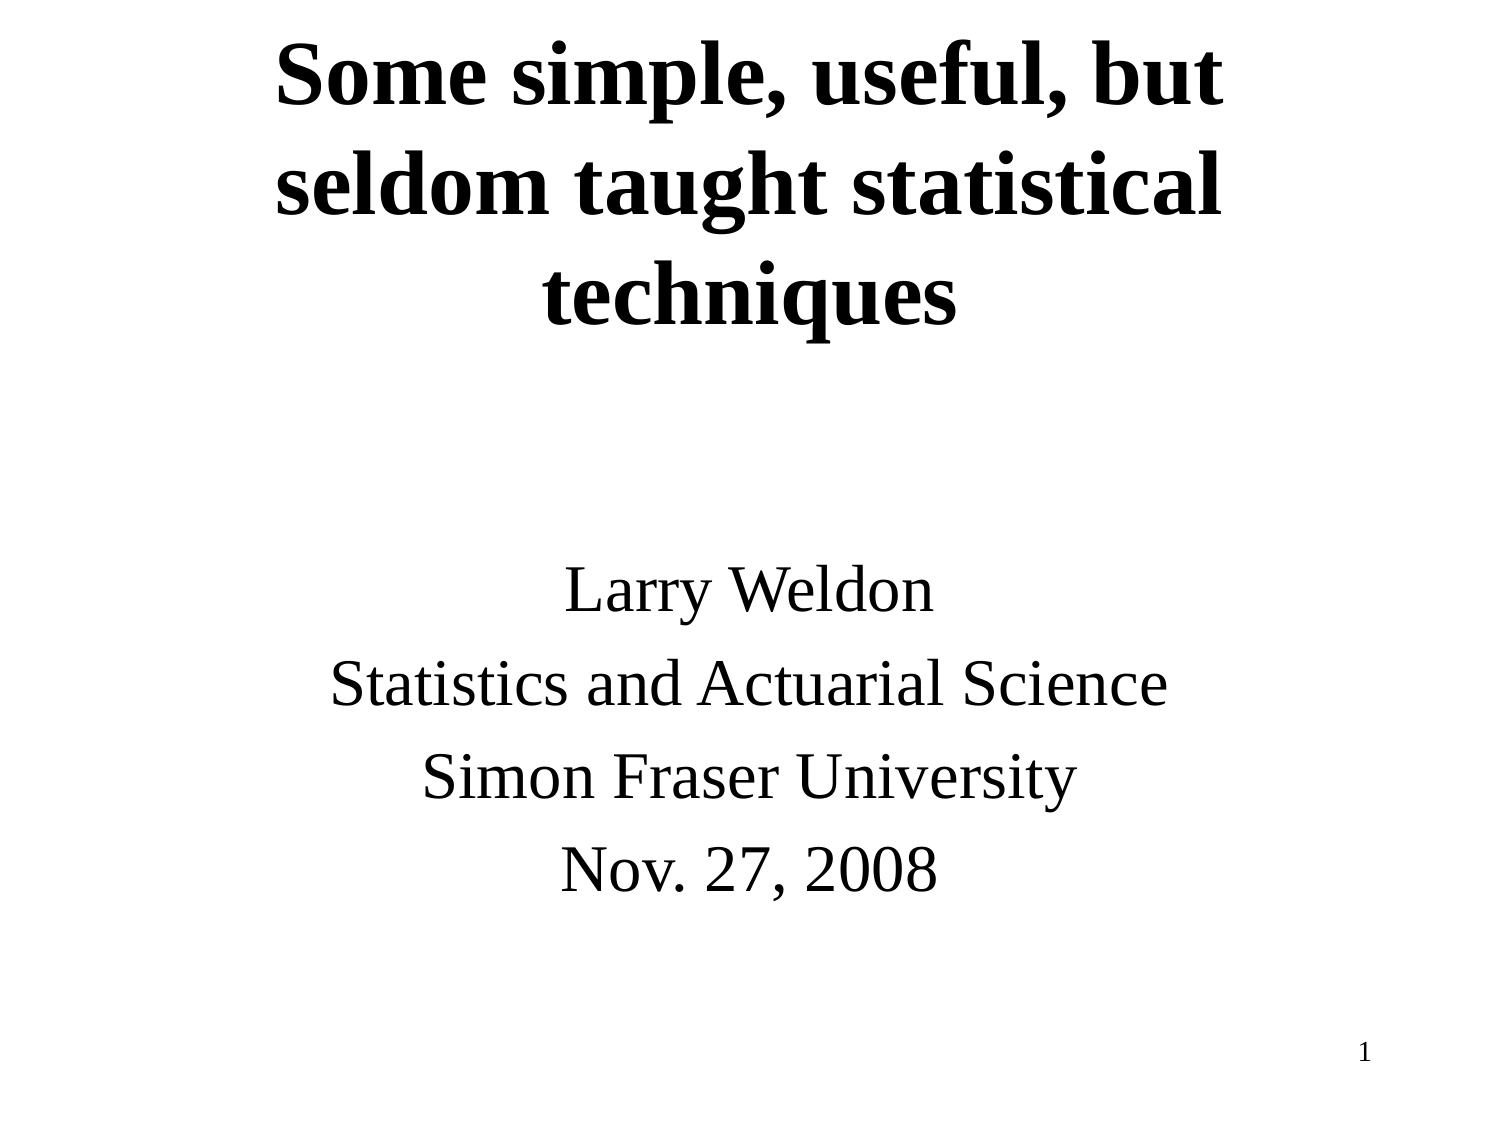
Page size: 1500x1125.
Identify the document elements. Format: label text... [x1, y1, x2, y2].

slide_number 1 [1074, 1024, 1388, 1101]
list Larry Weldon Statistics and Actuarial Science Simon Fraser University Nov. 27, 2008 [112, 537, 1388, 1001]
title Some simple, useful, but seldom taught statistical techniques [112, 99, 1388, 476]
